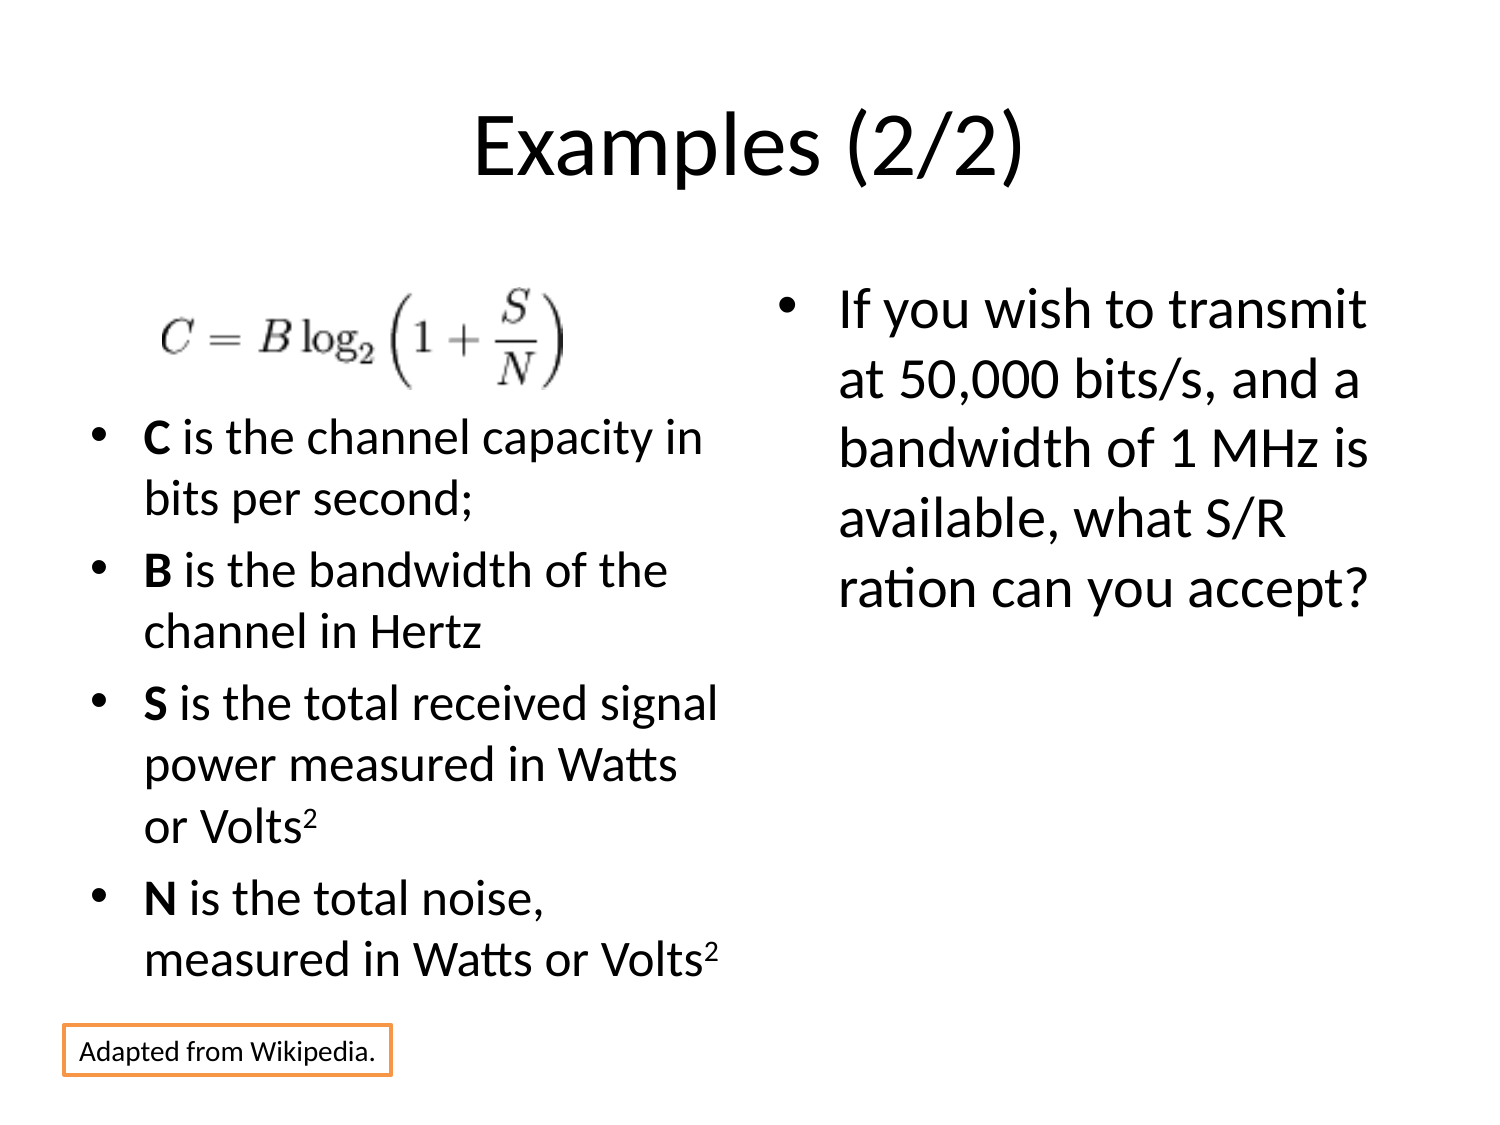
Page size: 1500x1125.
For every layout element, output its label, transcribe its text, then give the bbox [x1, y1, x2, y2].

picture [162, 287, 563, 390]
title Examples (2/2) [74, 44, 1426, 233]
list C is the channel capacity in bits per second; B is the bandwidth of the channel in Hertz S is the total received signal power measured in Watts or Volts2 N is the total noise, measured in Watts or Volts2 [74, 262, 738, 1006]
text_box Adapted from Wikipedia. [62, 1023, 393, 1077]
list If you wish to transmit at 50,000 bits/s, and a bandwidth of 1 MHz is available, what S/R ration can you accept? [762, 262, 1426, 1006]
